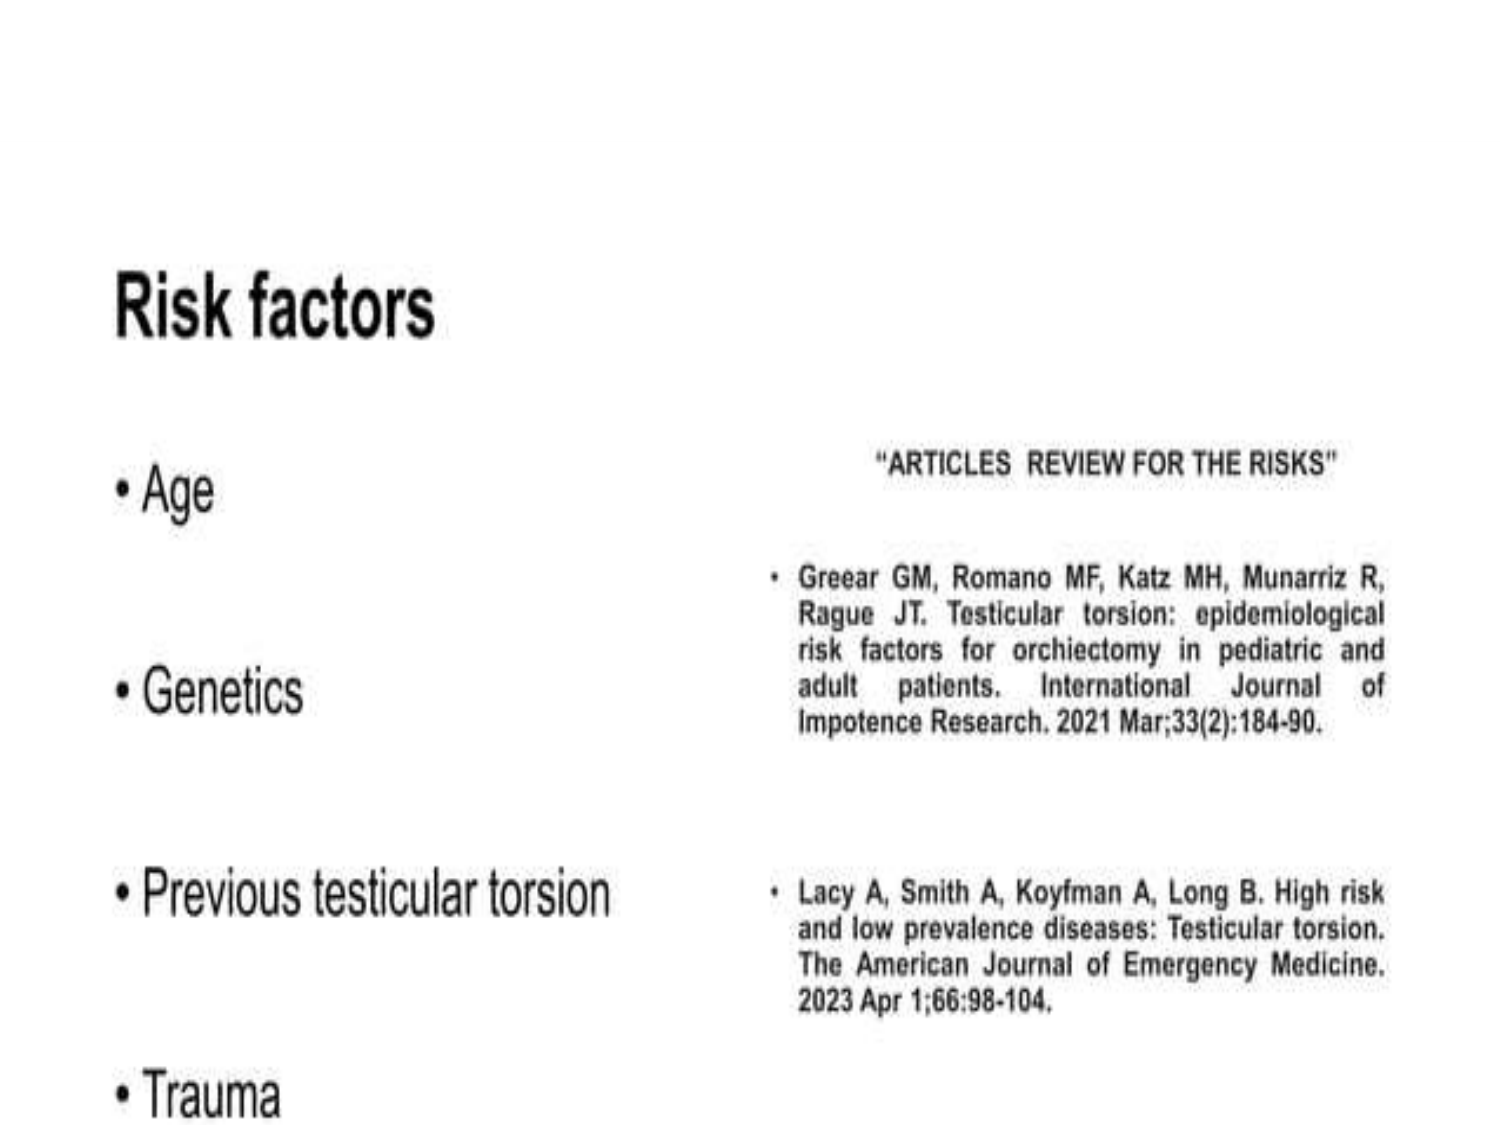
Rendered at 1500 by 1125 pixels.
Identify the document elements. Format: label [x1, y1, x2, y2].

picture [0, 139, 1500, 1125]
